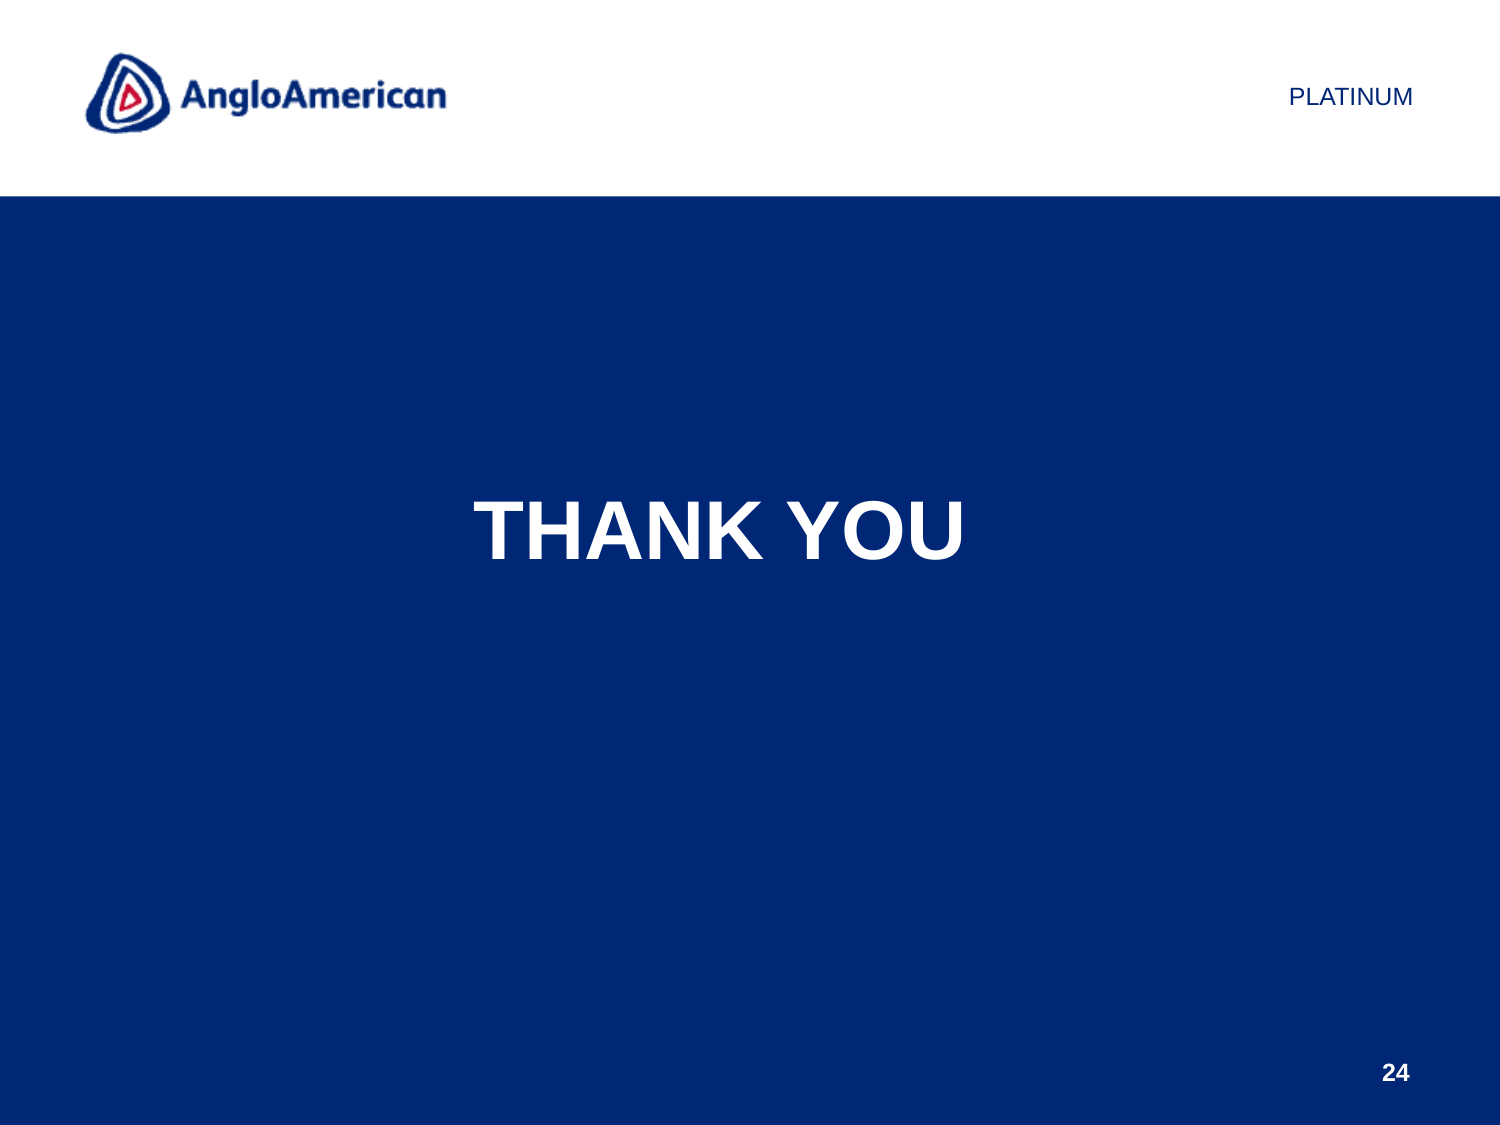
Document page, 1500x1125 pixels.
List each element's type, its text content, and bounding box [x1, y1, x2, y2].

title Thank you [93, 467, 1370, 692]
slide_number 24 [1281, 1049, 1426, 1106]
picture [76, 45, 458, 142]
